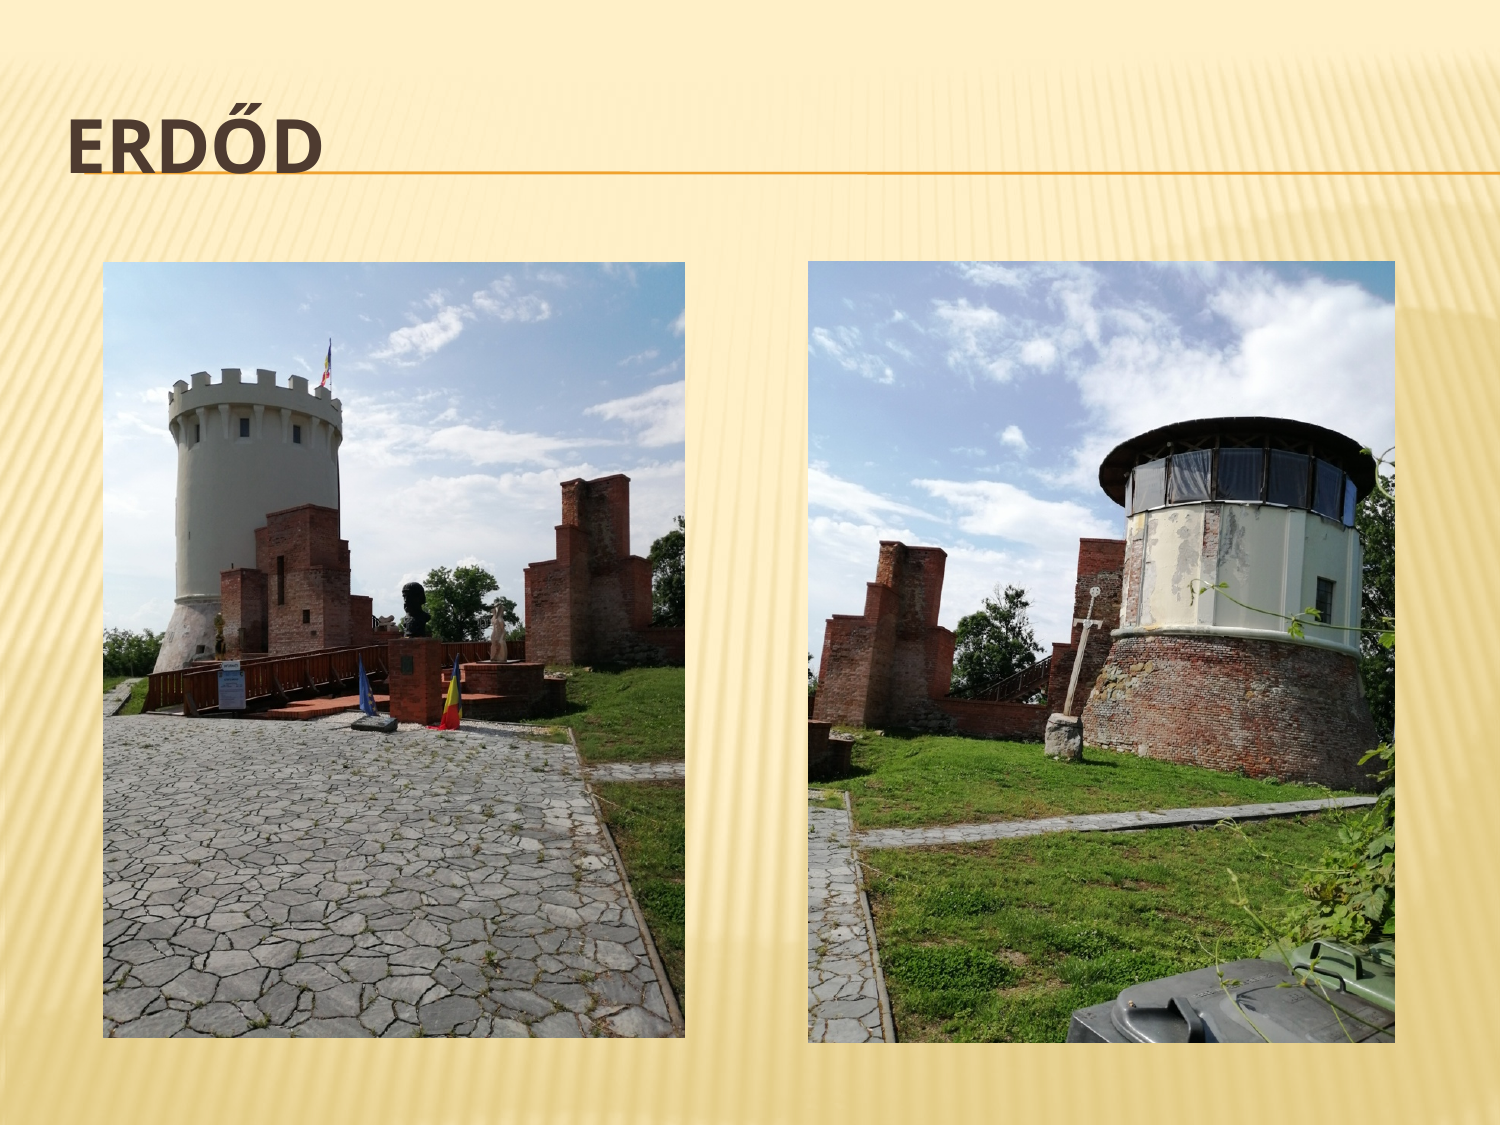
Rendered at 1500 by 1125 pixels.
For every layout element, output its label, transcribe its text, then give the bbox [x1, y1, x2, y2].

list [808, 261, 1395, 1044]
title Erdőd [49, 75, 1475, 213]
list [102, 262, 685, 1038]
